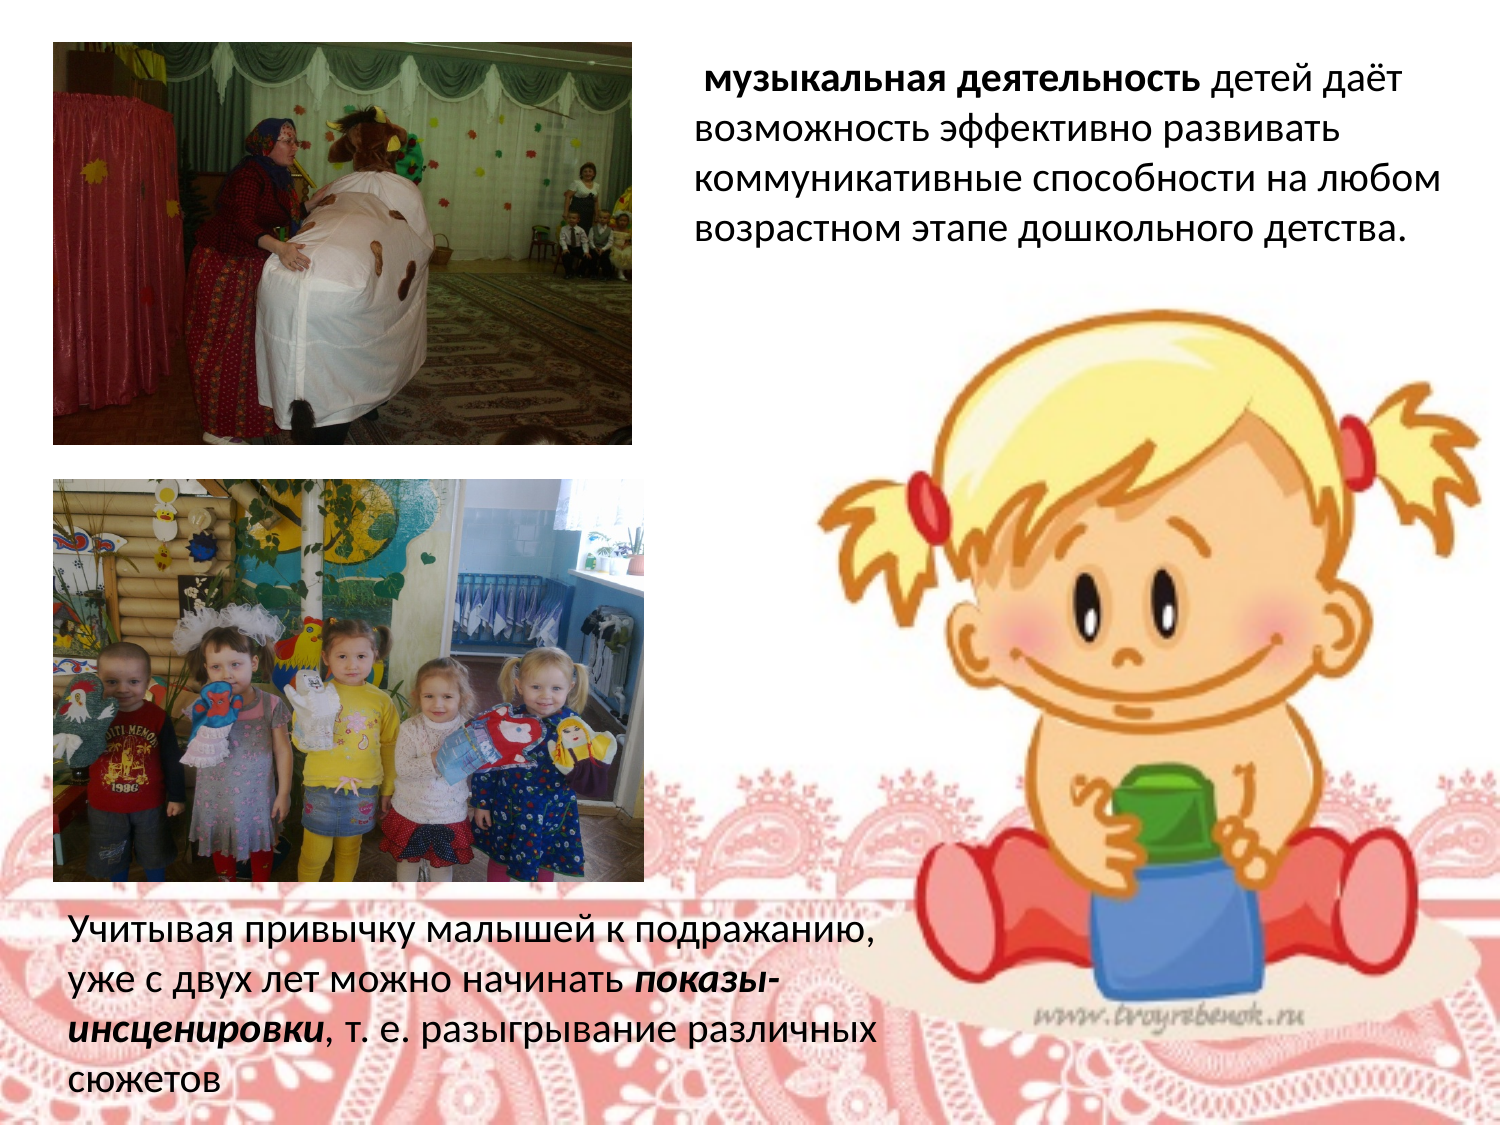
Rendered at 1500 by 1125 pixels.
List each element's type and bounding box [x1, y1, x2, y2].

picture [52, 479, 644, 882]
list [0, 0, 1500, 1125]
picture [52, 42, 633, 445]
